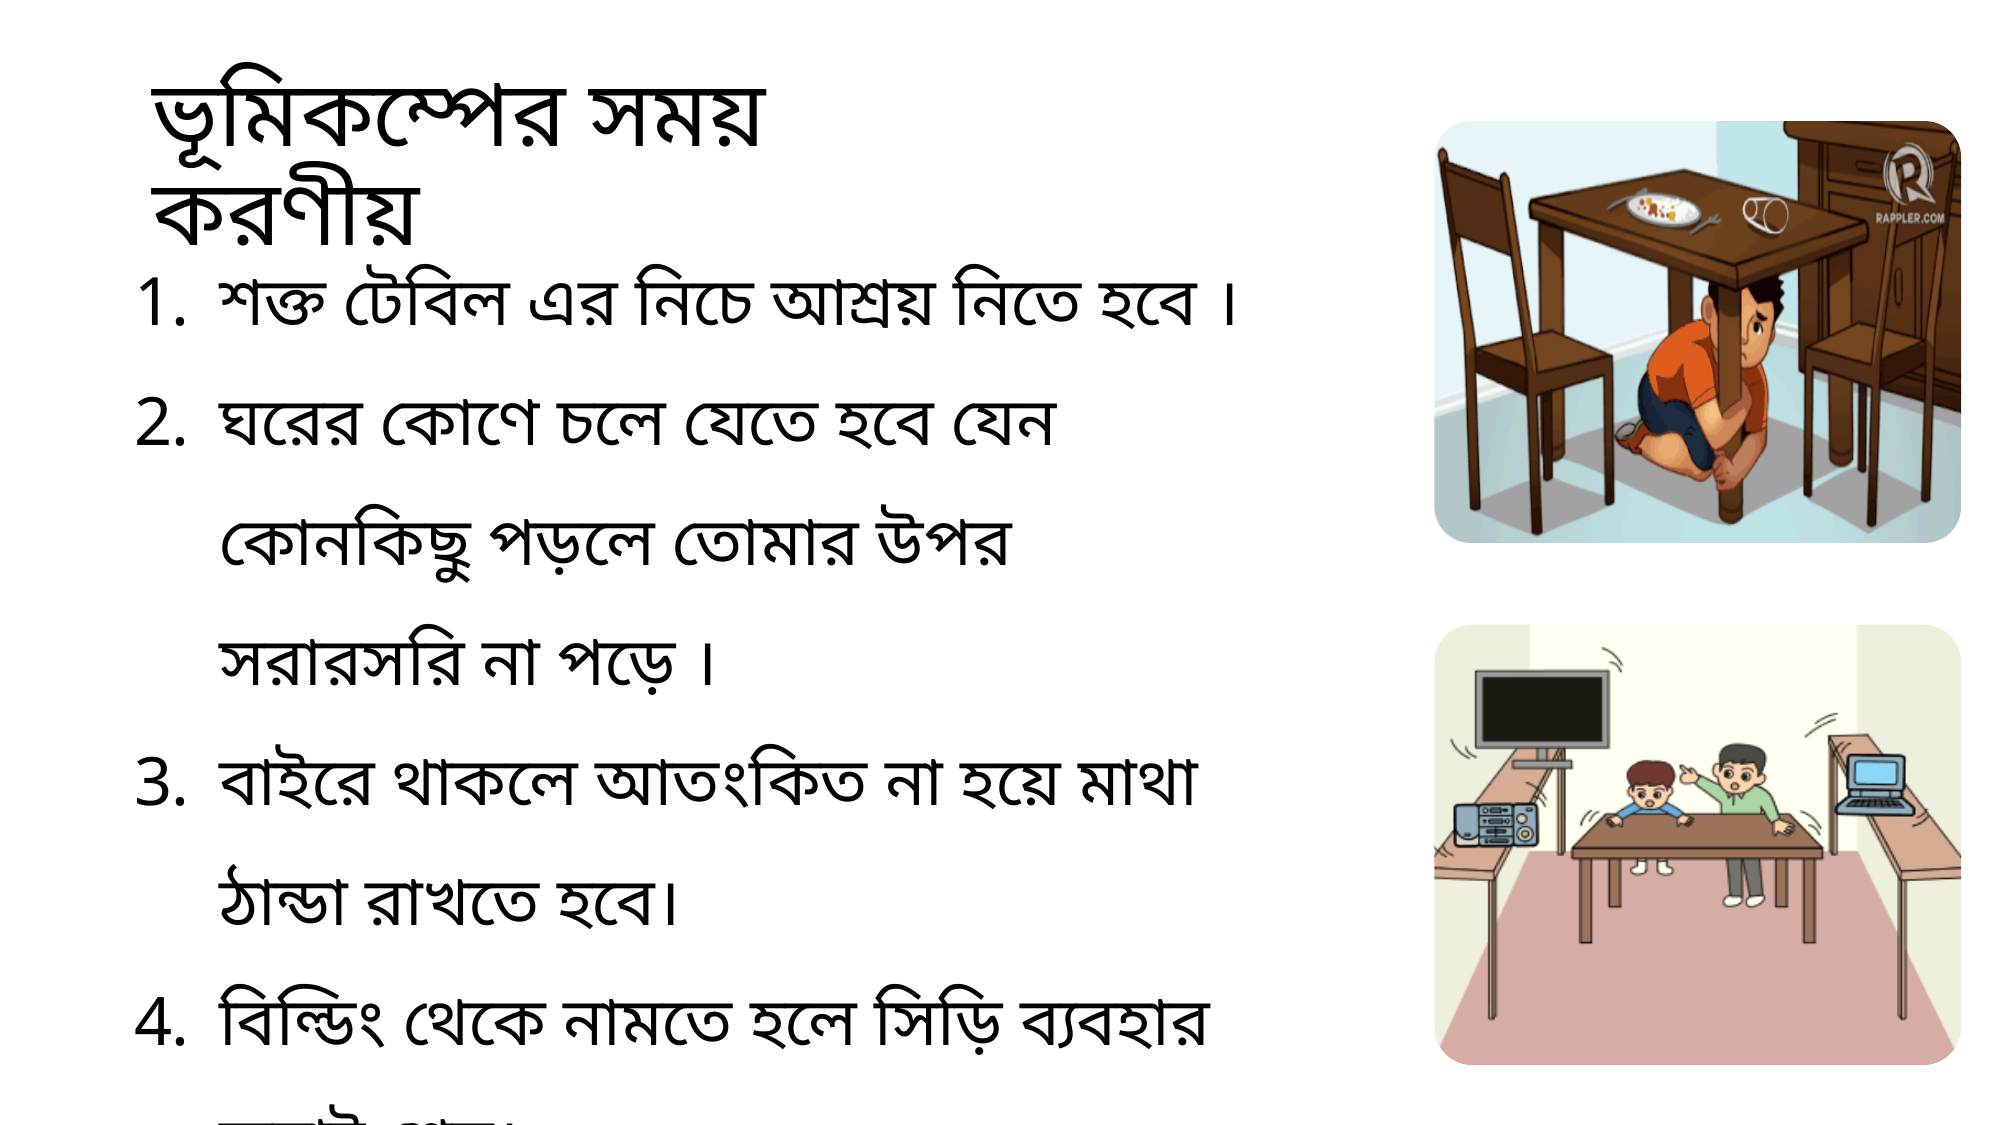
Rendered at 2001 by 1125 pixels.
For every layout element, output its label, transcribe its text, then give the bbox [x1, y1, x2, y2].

picture [1434, 121, 1962, 543]
text_box ভূমিকম্পের সময় করণীয় [137, 59, 882, 183]
picture [1434, 624, 1962, 1066]
text_box শক্ত টেবিল এর নিচে আশ্রয় নিতে হবে । ঘরের কোণে চলে যেতে হবে যেন কোনকিছু পড়লে তোমার উপর সরারসরি না পড়ে । বাইরে থাকলে আতংকিত না হয়ে মাথা ঠান্ডা রাখতে হবে। বিল্ডিং থেকে নামতে হলে সিড়ি ব্যবহার করাই শ্রেয়। যথাসম্ভব খালি জায়গায় যেতে হবে । [120, 211, 1279, 1125]
